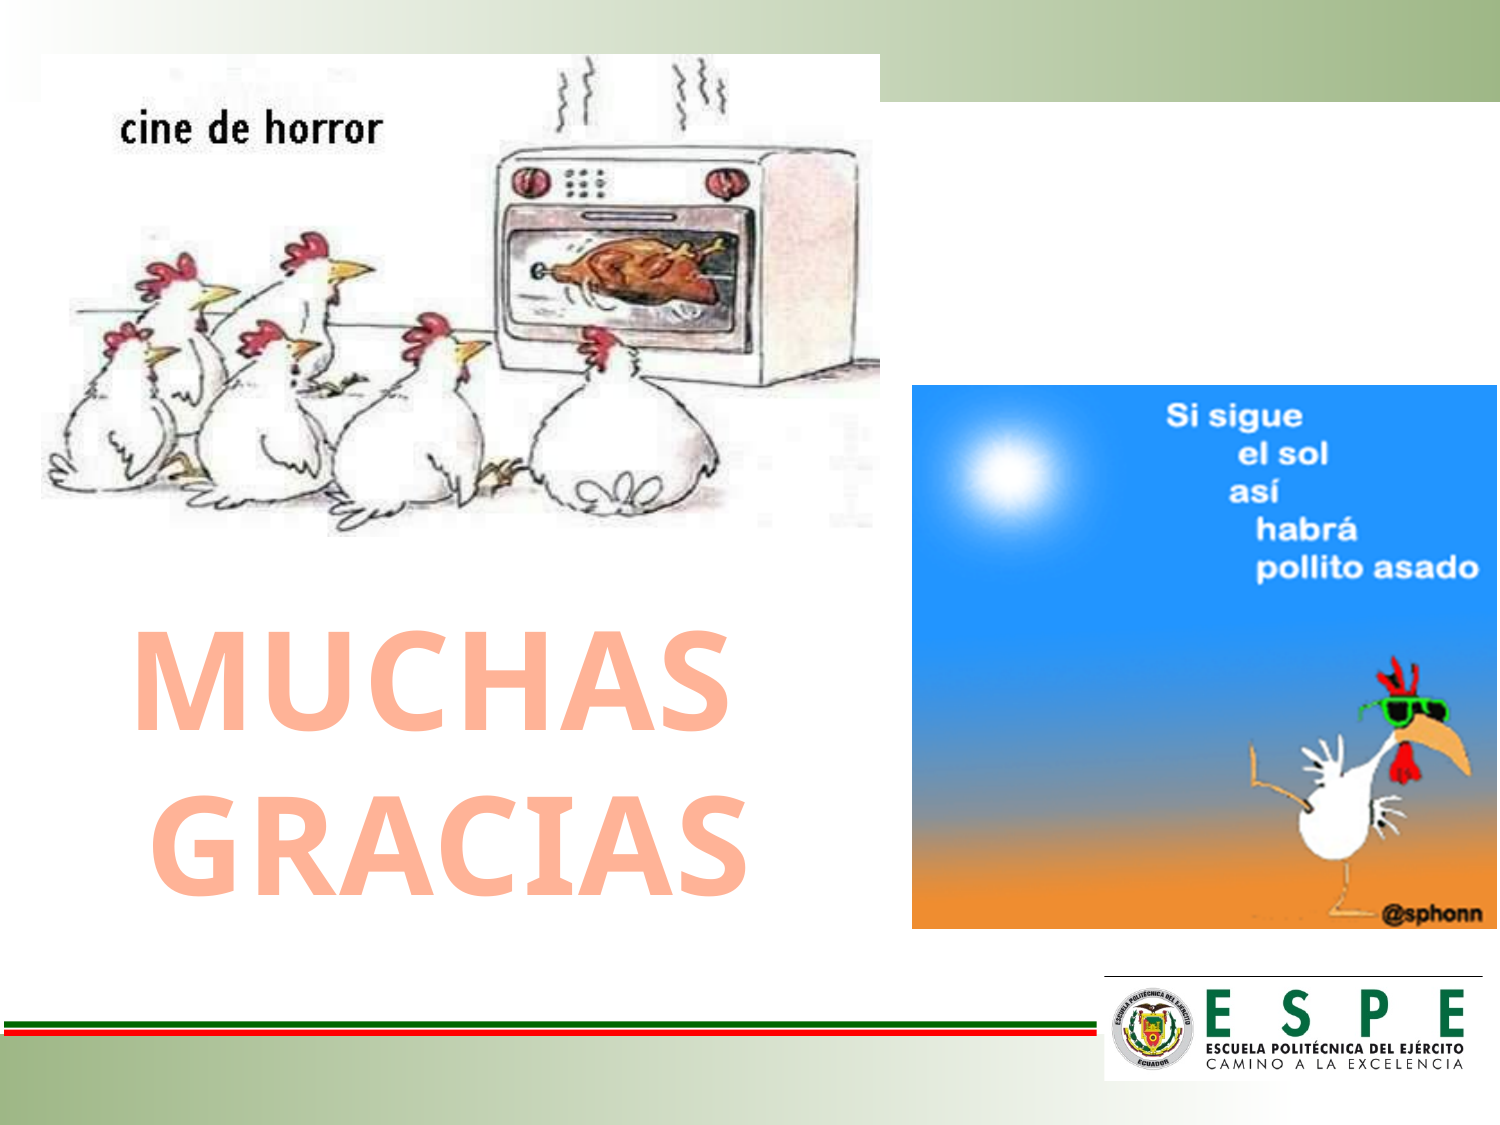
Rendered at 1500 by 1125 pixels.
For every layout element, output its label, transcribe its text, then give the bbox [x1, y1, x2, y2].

picture [912, 385, 1497, 929]
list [40, 54, 881, 537]
text_box MUCHAS GRACIAS [53, 586, 845, 931]
picture [1104, 976, 1483, 1081]
